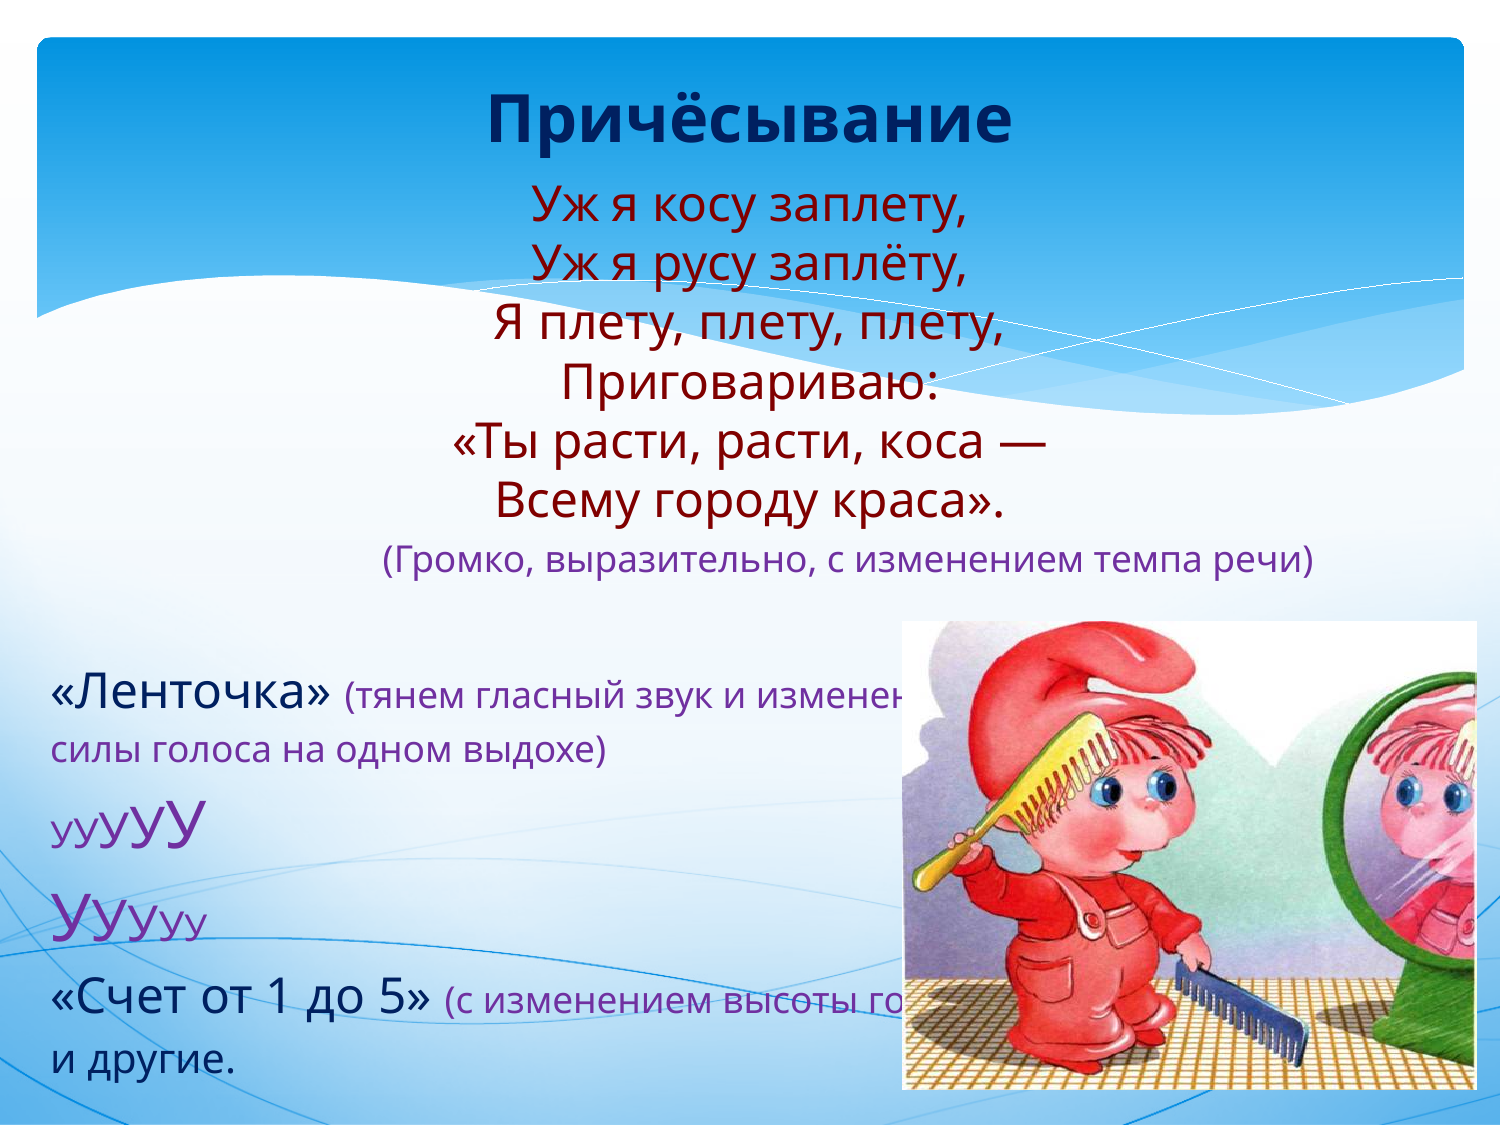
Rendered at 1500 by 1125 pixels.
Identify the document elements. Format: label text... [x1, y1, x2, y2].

list Уж я косу заплету, Уж я русу заплёту, Я плету, плету, плету, Приговариваю: «Ты расти, расти, коса — Всему городу краса». (Громко, выразительно, с изменением темпа речи) «Ленточка» (тянем гласный звук и изменением силы голоса на одном выдохе) УУУУУ УУУУУ «Счет от 1 до 5» (с изменением высоты голоса) и другие. [35, 164, 1465, 1090]
title Причёсывание [75, 55, 1425, 176]
picture [902, 620, 1477, 1091]
